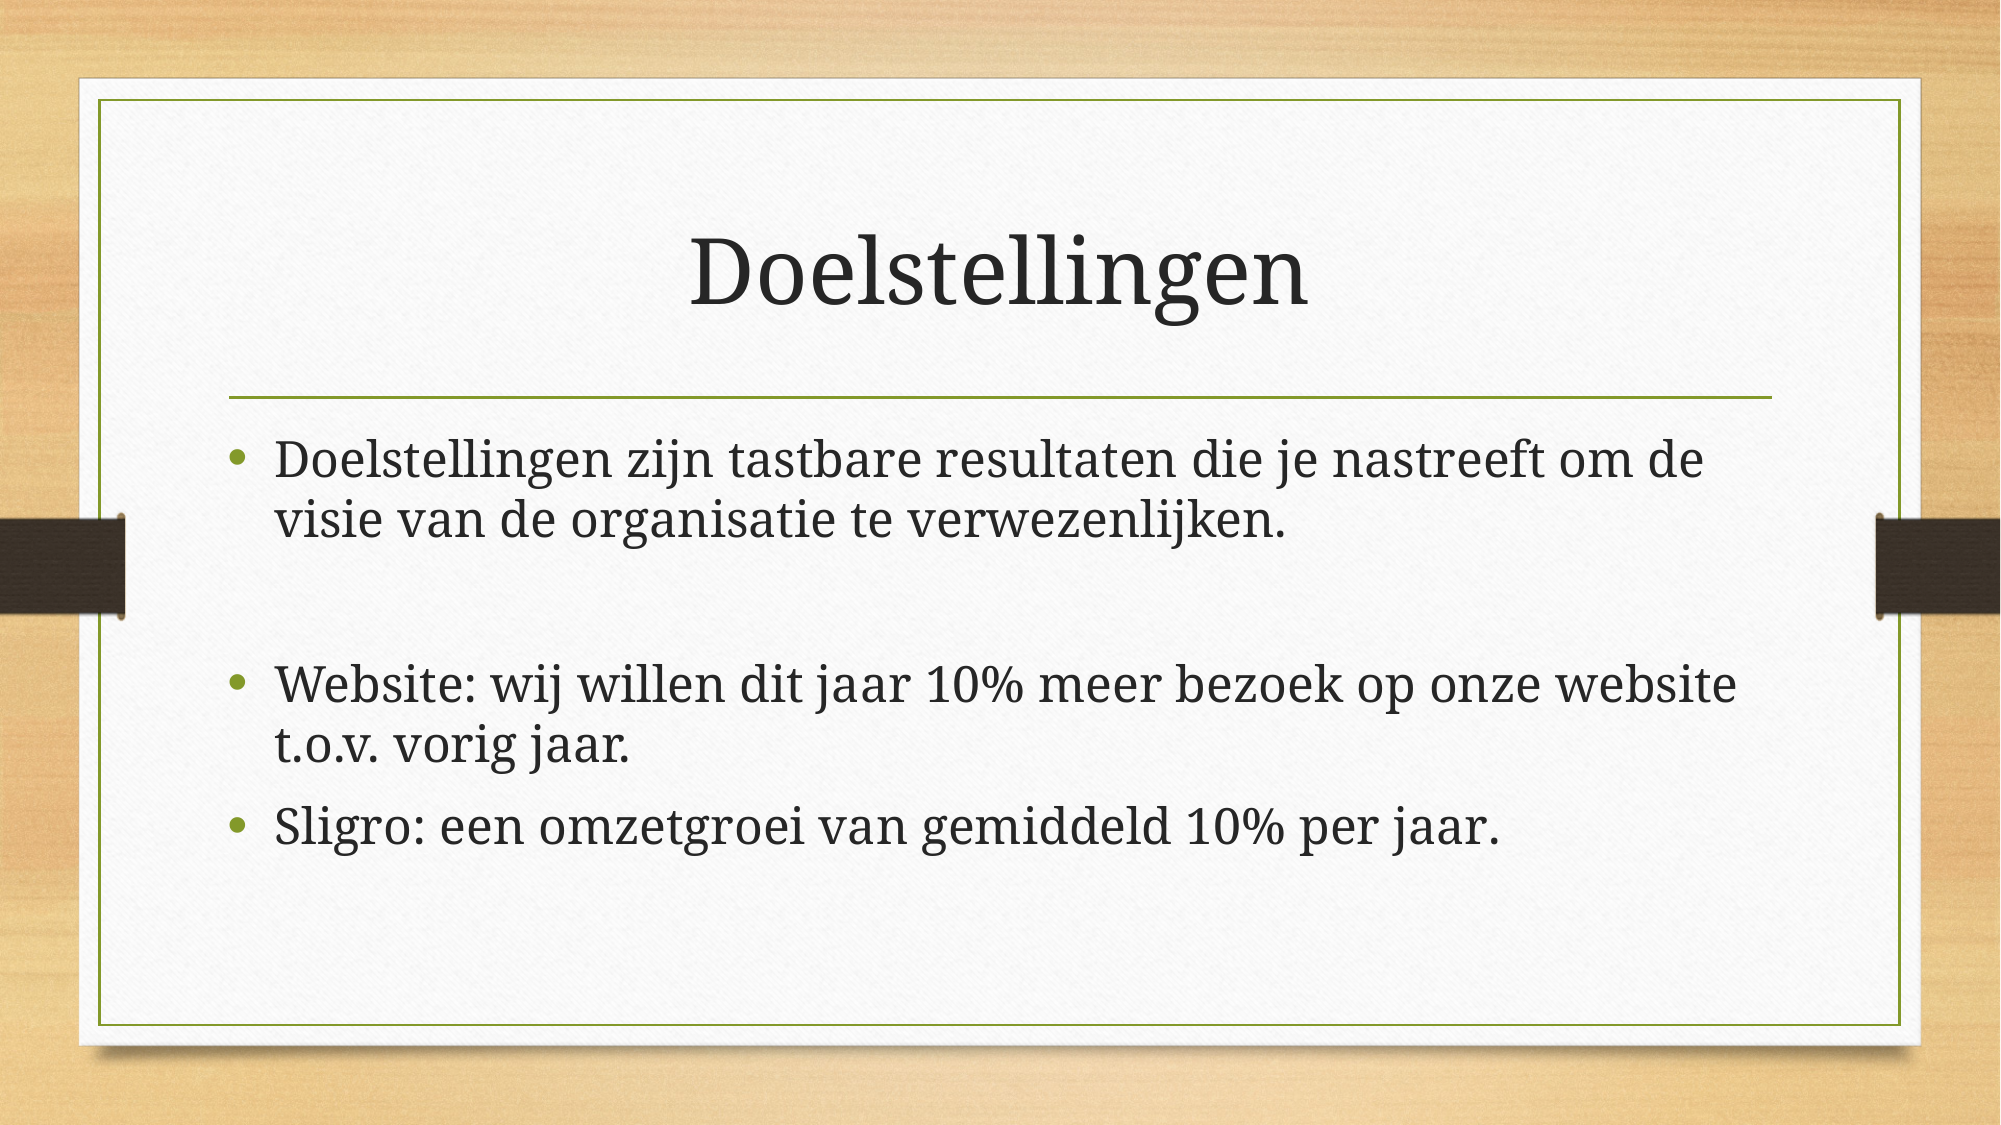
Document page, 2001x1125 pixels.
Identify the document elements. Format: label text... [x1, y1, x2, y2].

title Doelstellingen [212, 161, 1788, 375]
list Doelstellingen zijn tastbare resultaten die je nastreeft om de visie van de organisatie te verwezenlijken. Website: wij willen dit jaar 10% meer bezoek op onze website t.o.v. vorig jaar. Sligro: een omzetgroei van gemiddeld 10% per jaar. [212, 419, 1788, 964]
picture [0, 0, 2001, 1125]
